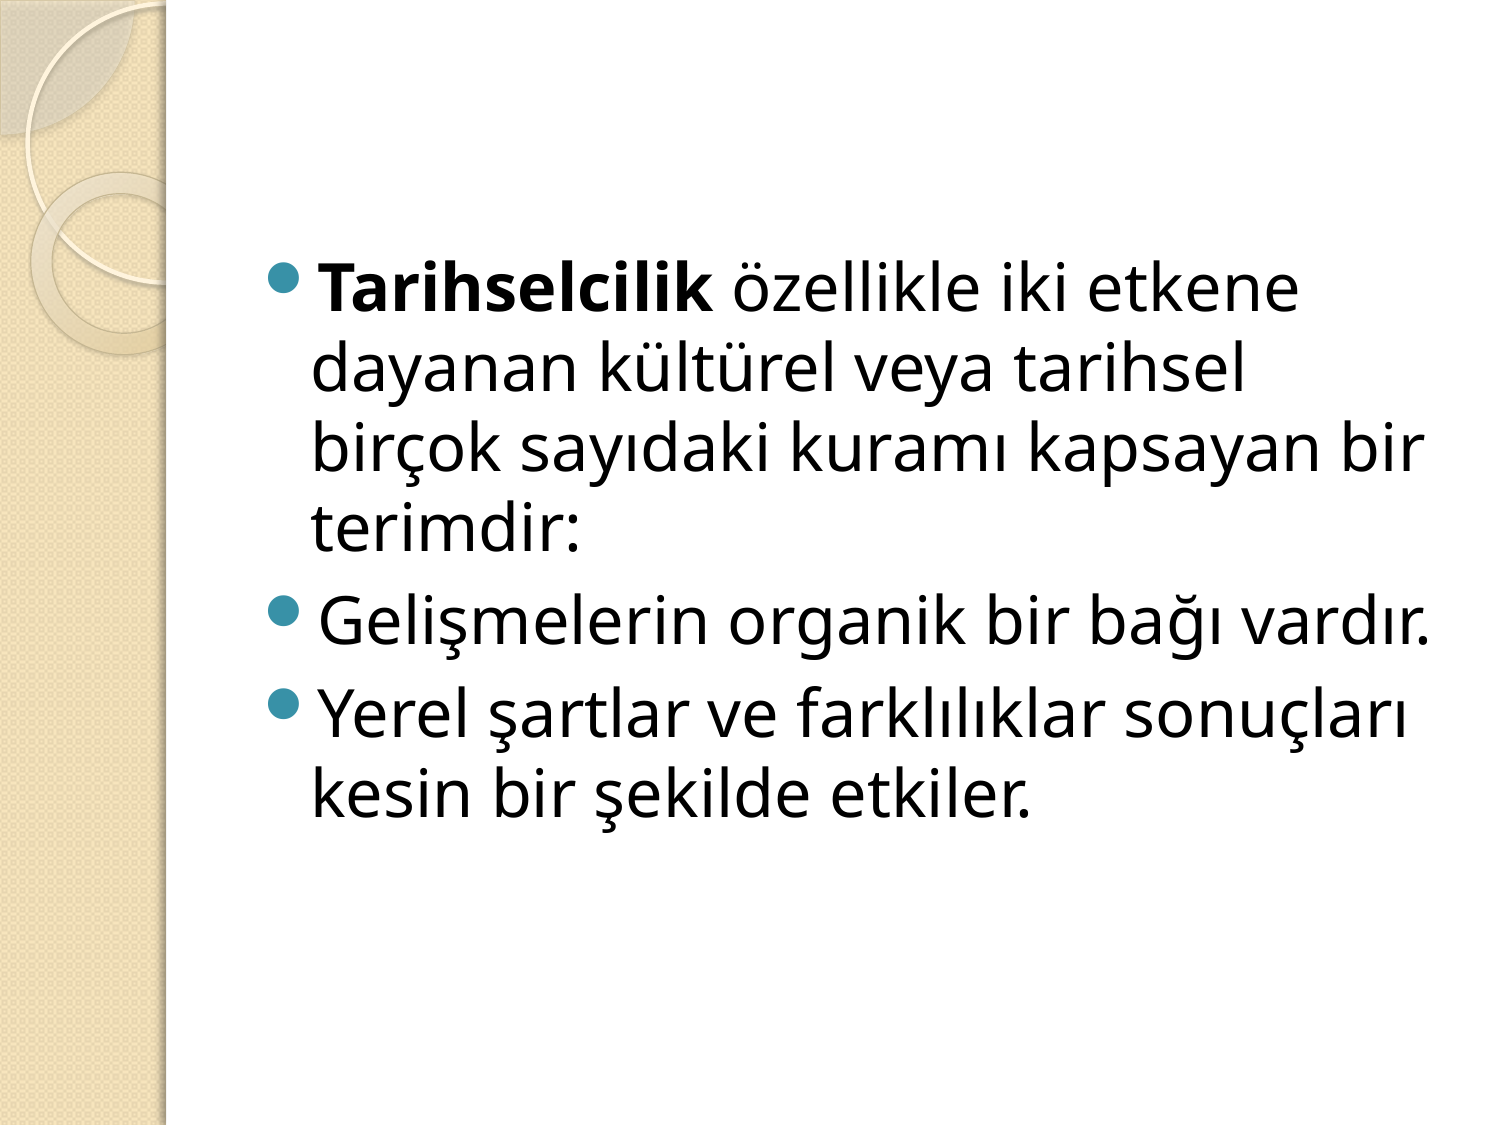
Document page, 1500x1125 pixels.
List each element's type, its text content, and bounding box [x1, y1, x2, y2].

list Tarihselcilik özellikle iki etkene dayanan kültürel veya tarihsel birçok sayıdaki kuramı kapsayan bir terimdir: Gelişmelerin organik bir bağı vardır. Yerel şartlar ve farklılıklar sonuçları kesin bir şekilde etkiler. [235, 237, 1466, 1025]
